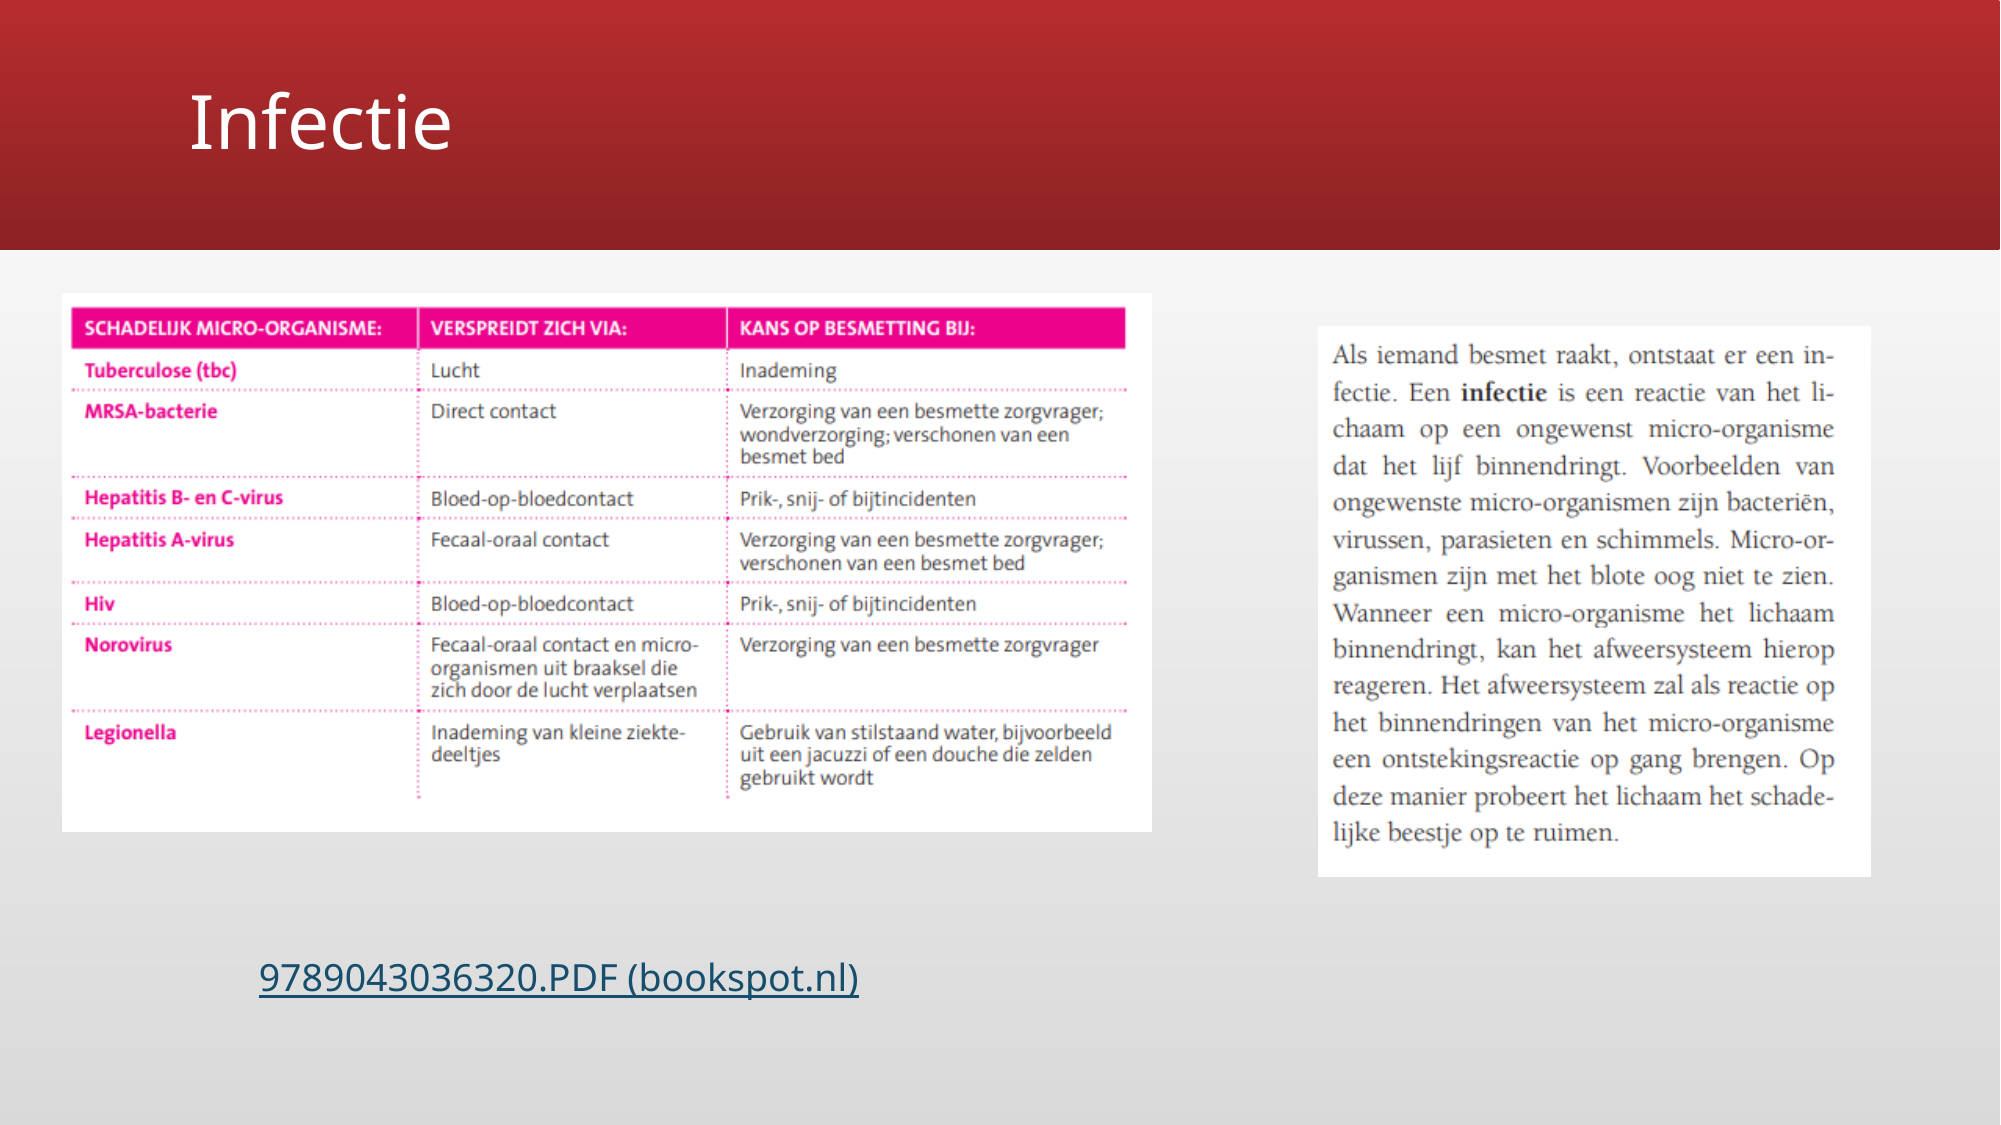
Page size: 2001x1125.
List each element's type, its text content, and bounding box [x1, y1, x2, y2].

picture [62, 293, 1152, 832]
text_box 9789043036320.PDF (bookspot.nl) [244, 947, 1244, 1013]
title Infectie [174, 16, 1825, 234]
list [1318, 326, 1871, 877]
